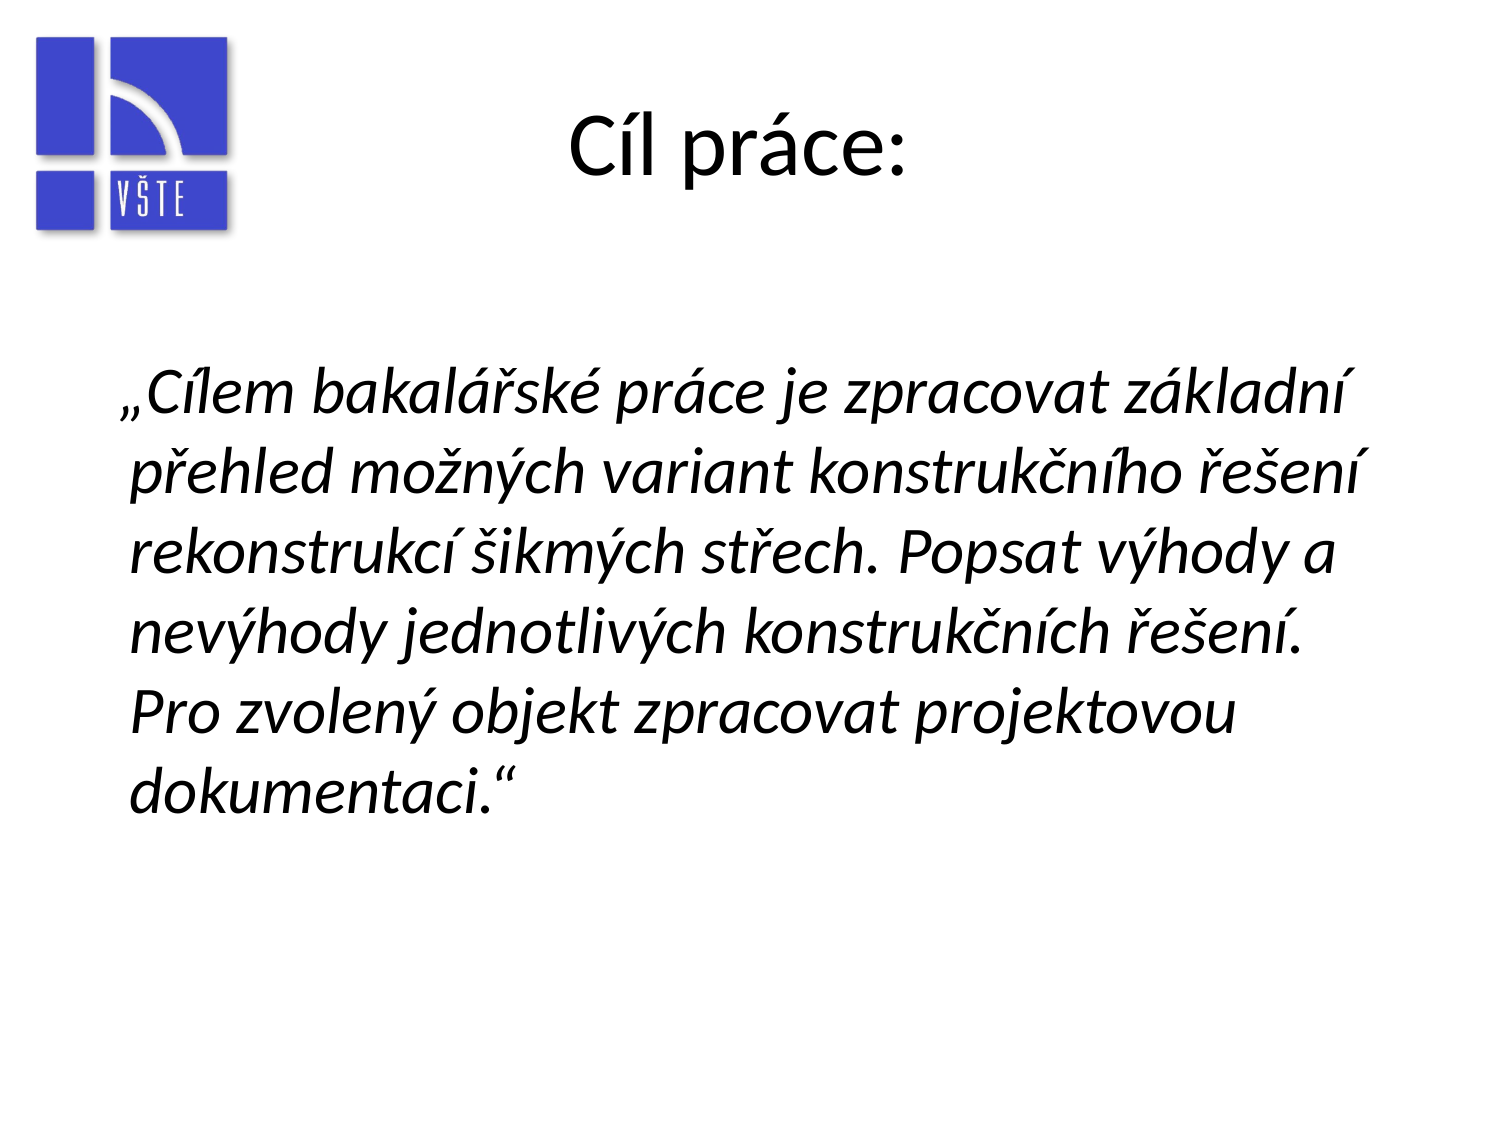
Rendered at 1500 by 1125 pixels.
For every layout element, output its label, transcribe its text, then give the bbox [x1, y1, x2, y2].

picture [34, 34, 234, 234]
title Cíl práce: [244, 45, 1425, 233]
list „Cílem bakalářské práce je zpracovat základní přehled možných variant konstrukčního řešení rekonstrukcí šikmých střech. Popsat výhody a nevýhody jednotlivých konstrukčních řešení. Pro zvolený objekt zpracovat projektovou dokumentaci.“ [58, 339, 1409, 1083]
